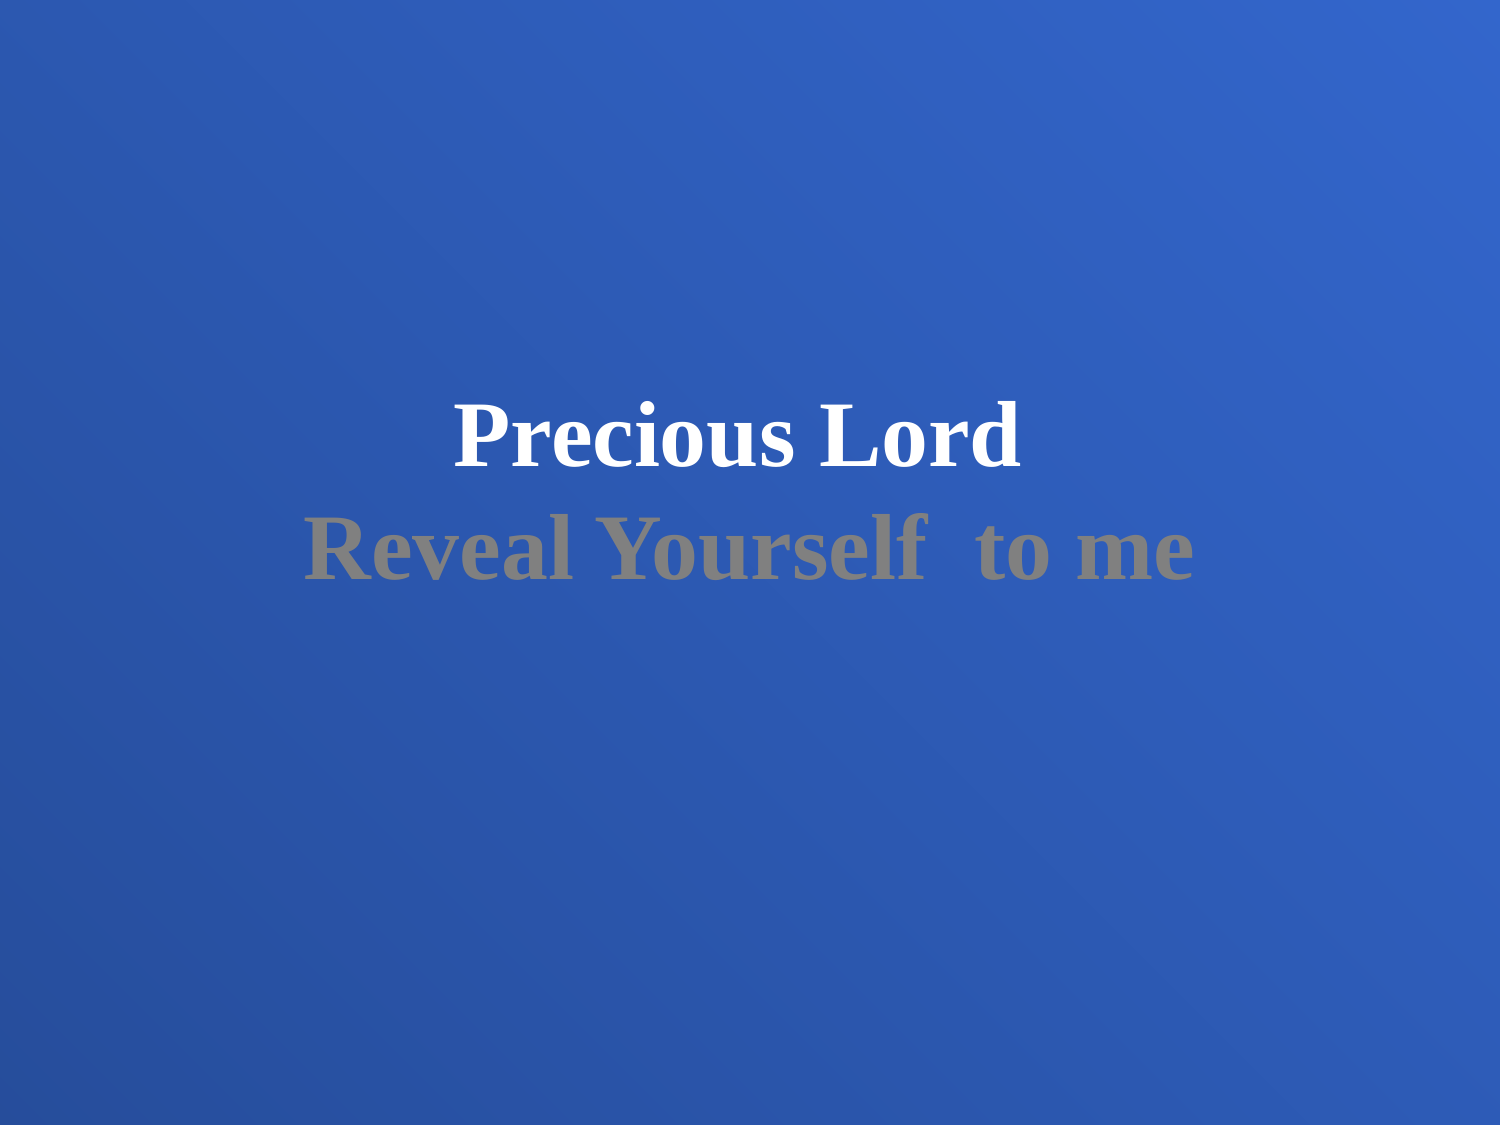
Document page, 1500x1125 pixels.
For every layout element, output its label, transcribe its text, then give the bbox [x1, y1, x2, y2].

text_box Precious Lord Reveal Yourself to me [0, 365, 1500, 606]
